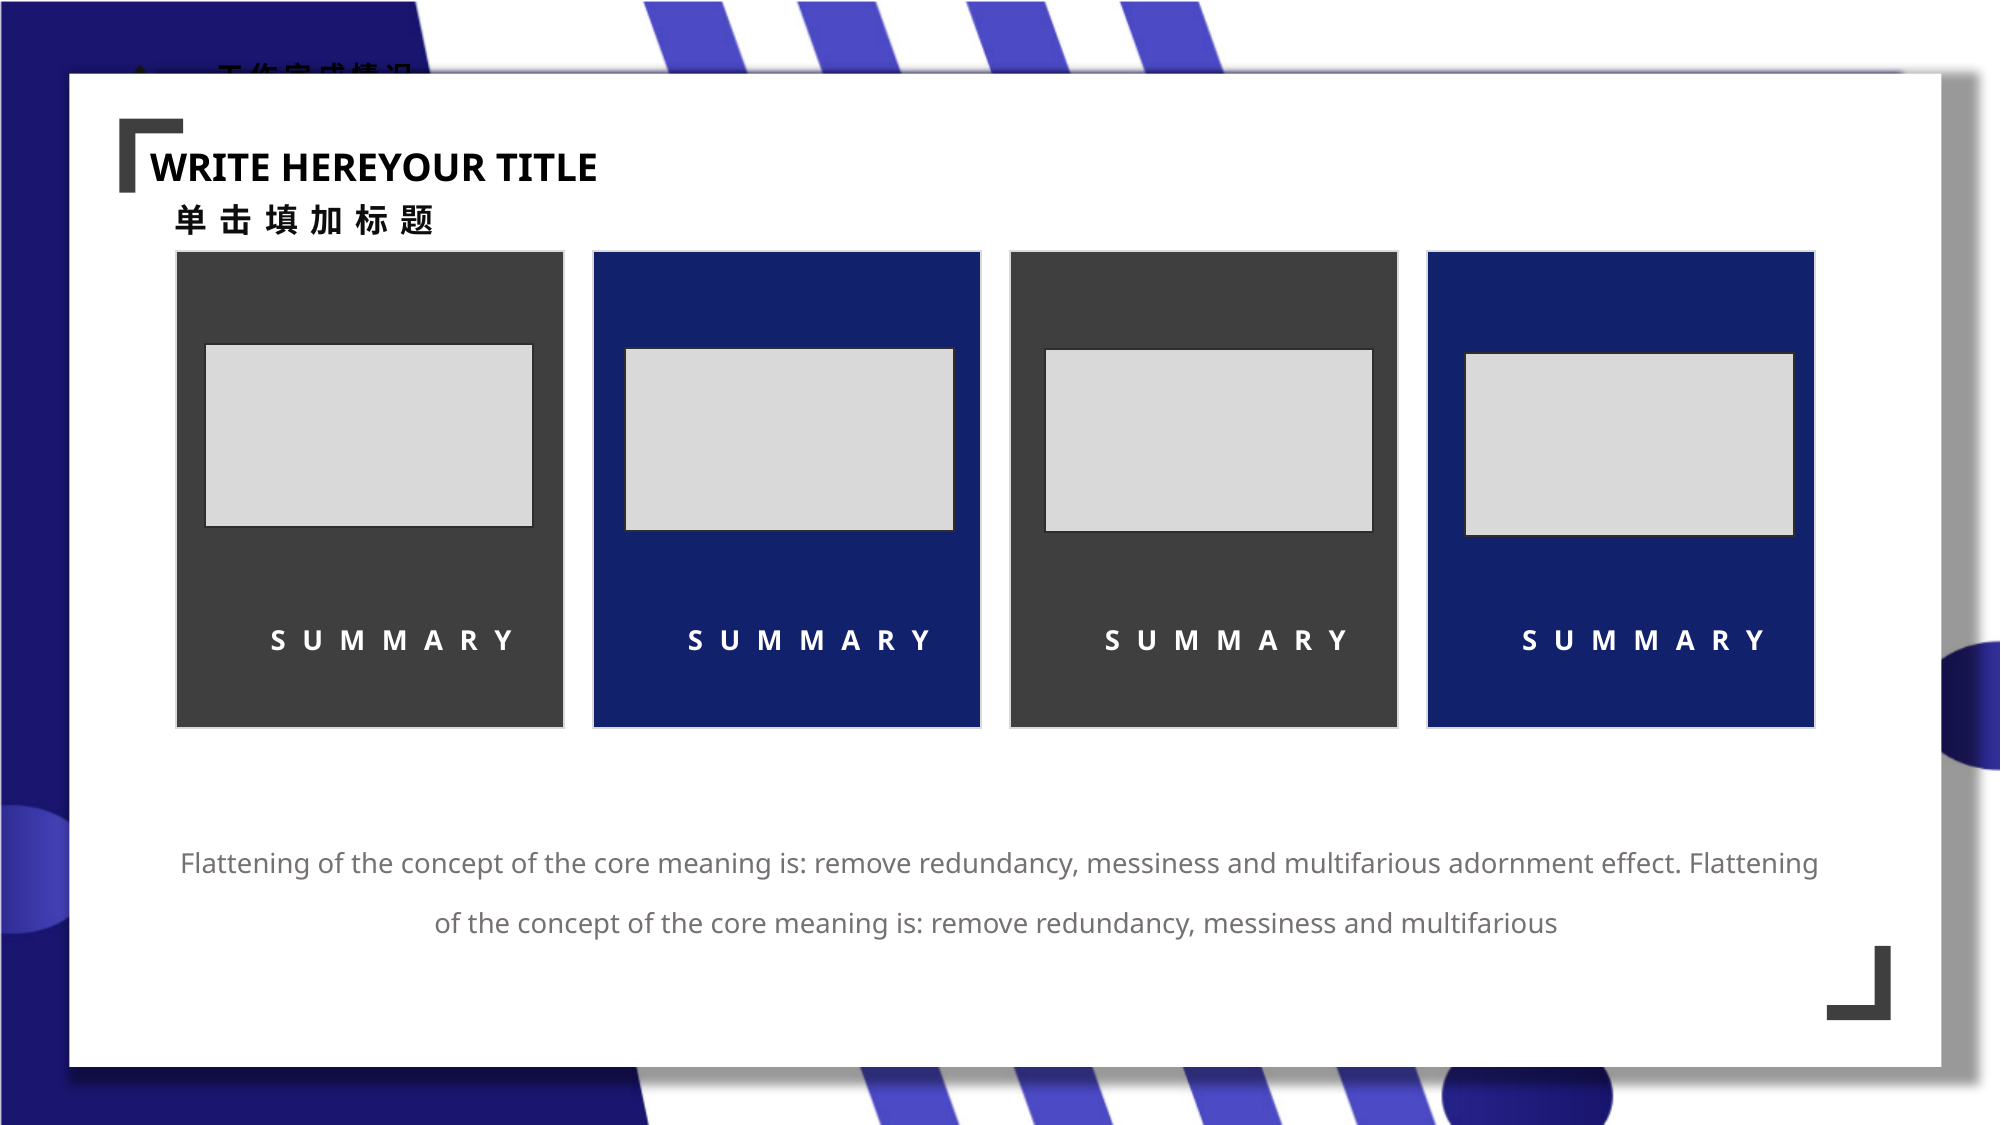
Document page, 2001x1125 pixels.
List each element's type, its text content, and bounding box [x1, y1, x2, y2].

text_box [1010, 251, 1399, 728]
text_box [1427, 251, 1816, 728]
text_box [593, 251, 981, 728]
picture [3, 2, 2000, 1125]
text_box Flattening of the concept of the core meaning is: remove redundancy, messiness and multifarious adornment effect. Flattening of the concept of the core meaning is: remove redundancy, messiness and multifarious [150, 811, 1850, 1007]
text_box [176, 251, 564, 728]
